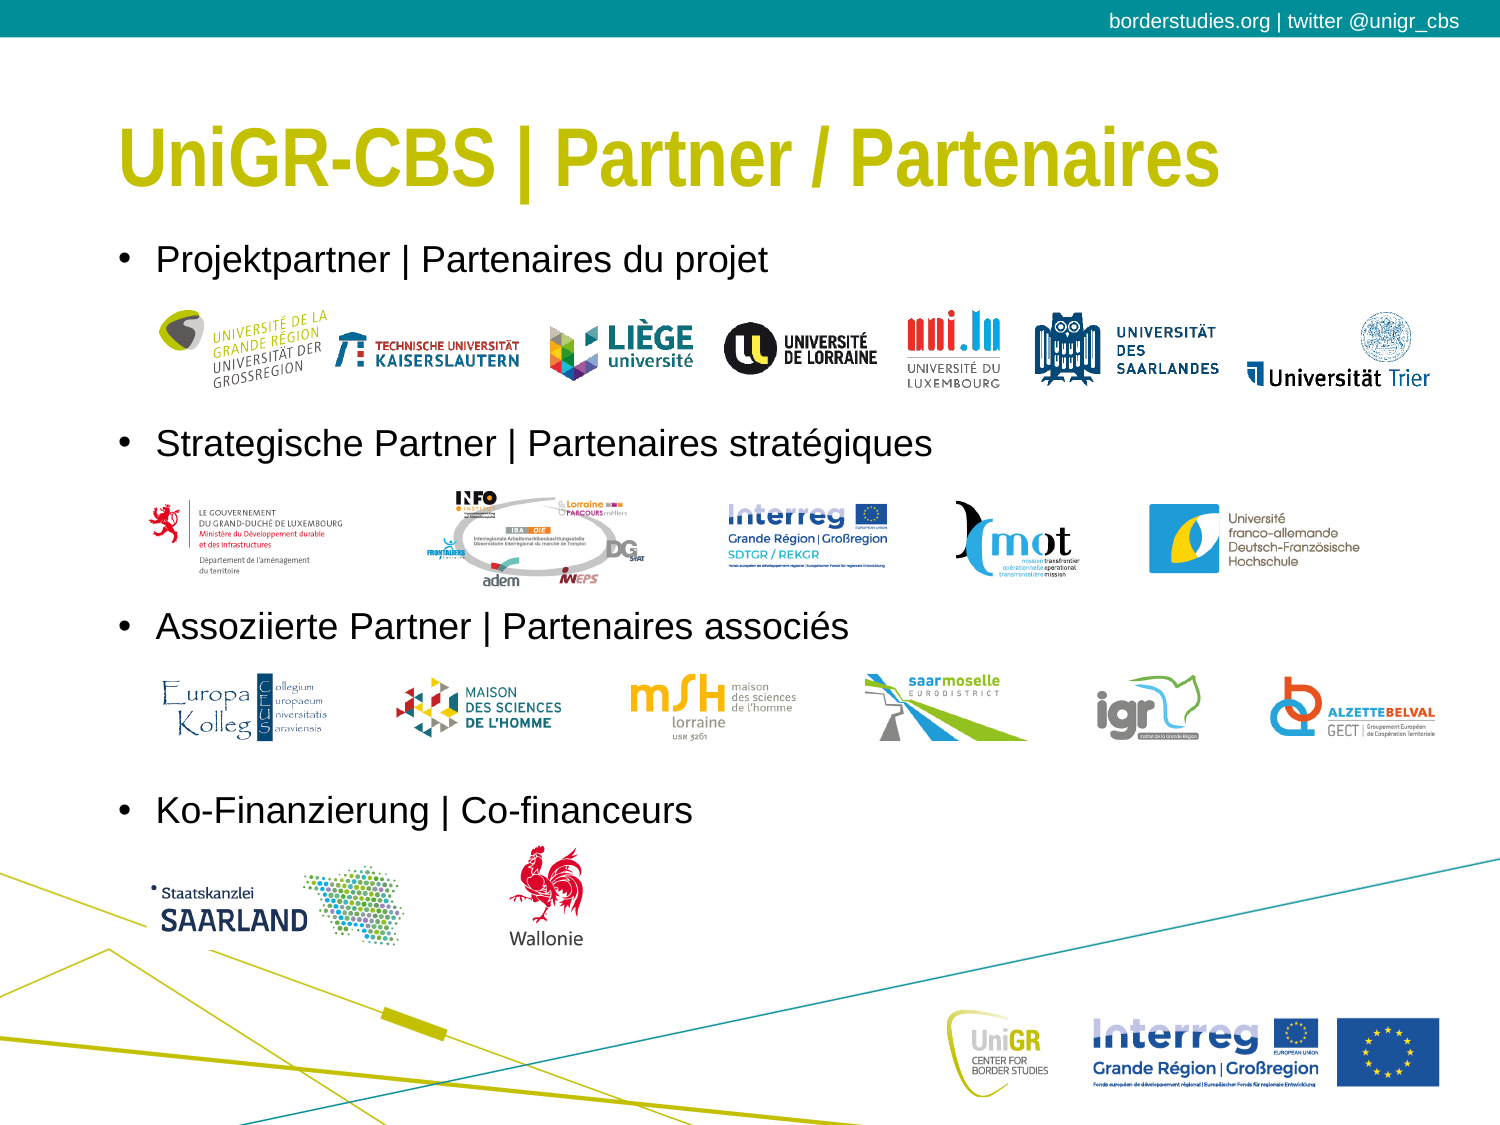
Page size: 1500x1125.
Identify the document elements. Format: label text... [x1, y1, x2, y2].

title UniGR-CBS | Partner / Partenaires [103, 50, 1397, 232]
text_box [159, 310, 1430, 388]
picture [0, 38, 1500, 1125]
list Projektpartner | Partenaires du projet Strategische Partner | Partenaires stratégiques Assoziierte Partner | Partenaires associés Ko-Finanzierung | Co-financeurs [103, 232, 1397, 1014]
